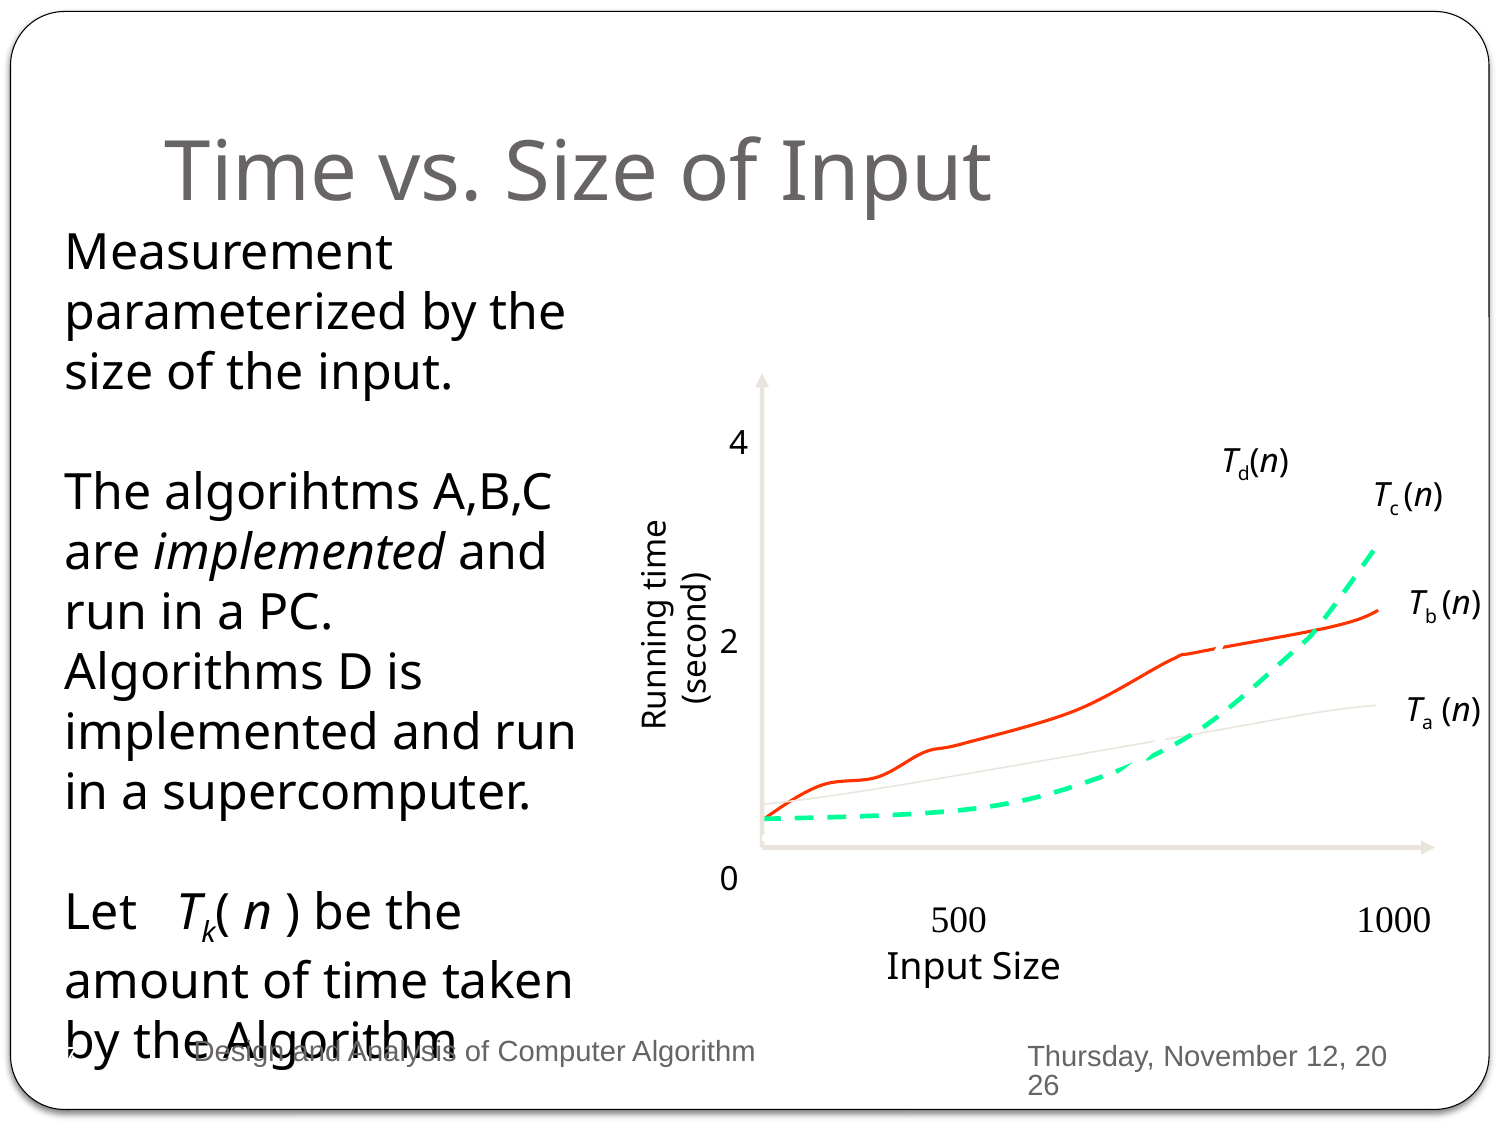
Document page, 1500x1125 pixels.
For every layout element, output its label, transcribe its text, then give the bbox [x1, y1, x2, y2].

slide_number 27 [23, 1018, 99, 1094]
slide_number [1012, 1015, 1419, 1094]
text_box Tb (n) [1466, 574, 1496, 635]
text_box 500 [915, 913, 1002, 934]
title Time vs. Size of Input [150, 45, 1425, 233]
text_box Input Size [871, 934, 1087, 995]
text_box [624, 373, 1462, 905]
text_box 1000 [1341, 913, 1447, 948]
text_box Ta (n) [1466, 680, 1496, 741]
footer Design and Analysis of Computer Algorithm [150, 1012, 800, 1088]
text_box Measurement parameterized by the size of the input. The algorihtms A,B,C are implemented and run in a PC. Algorithms D is implemented and run in a supercomputer. Let Tk( n ) be the amount of time taken by the Algorithm [49, 212, 638, 1076]
